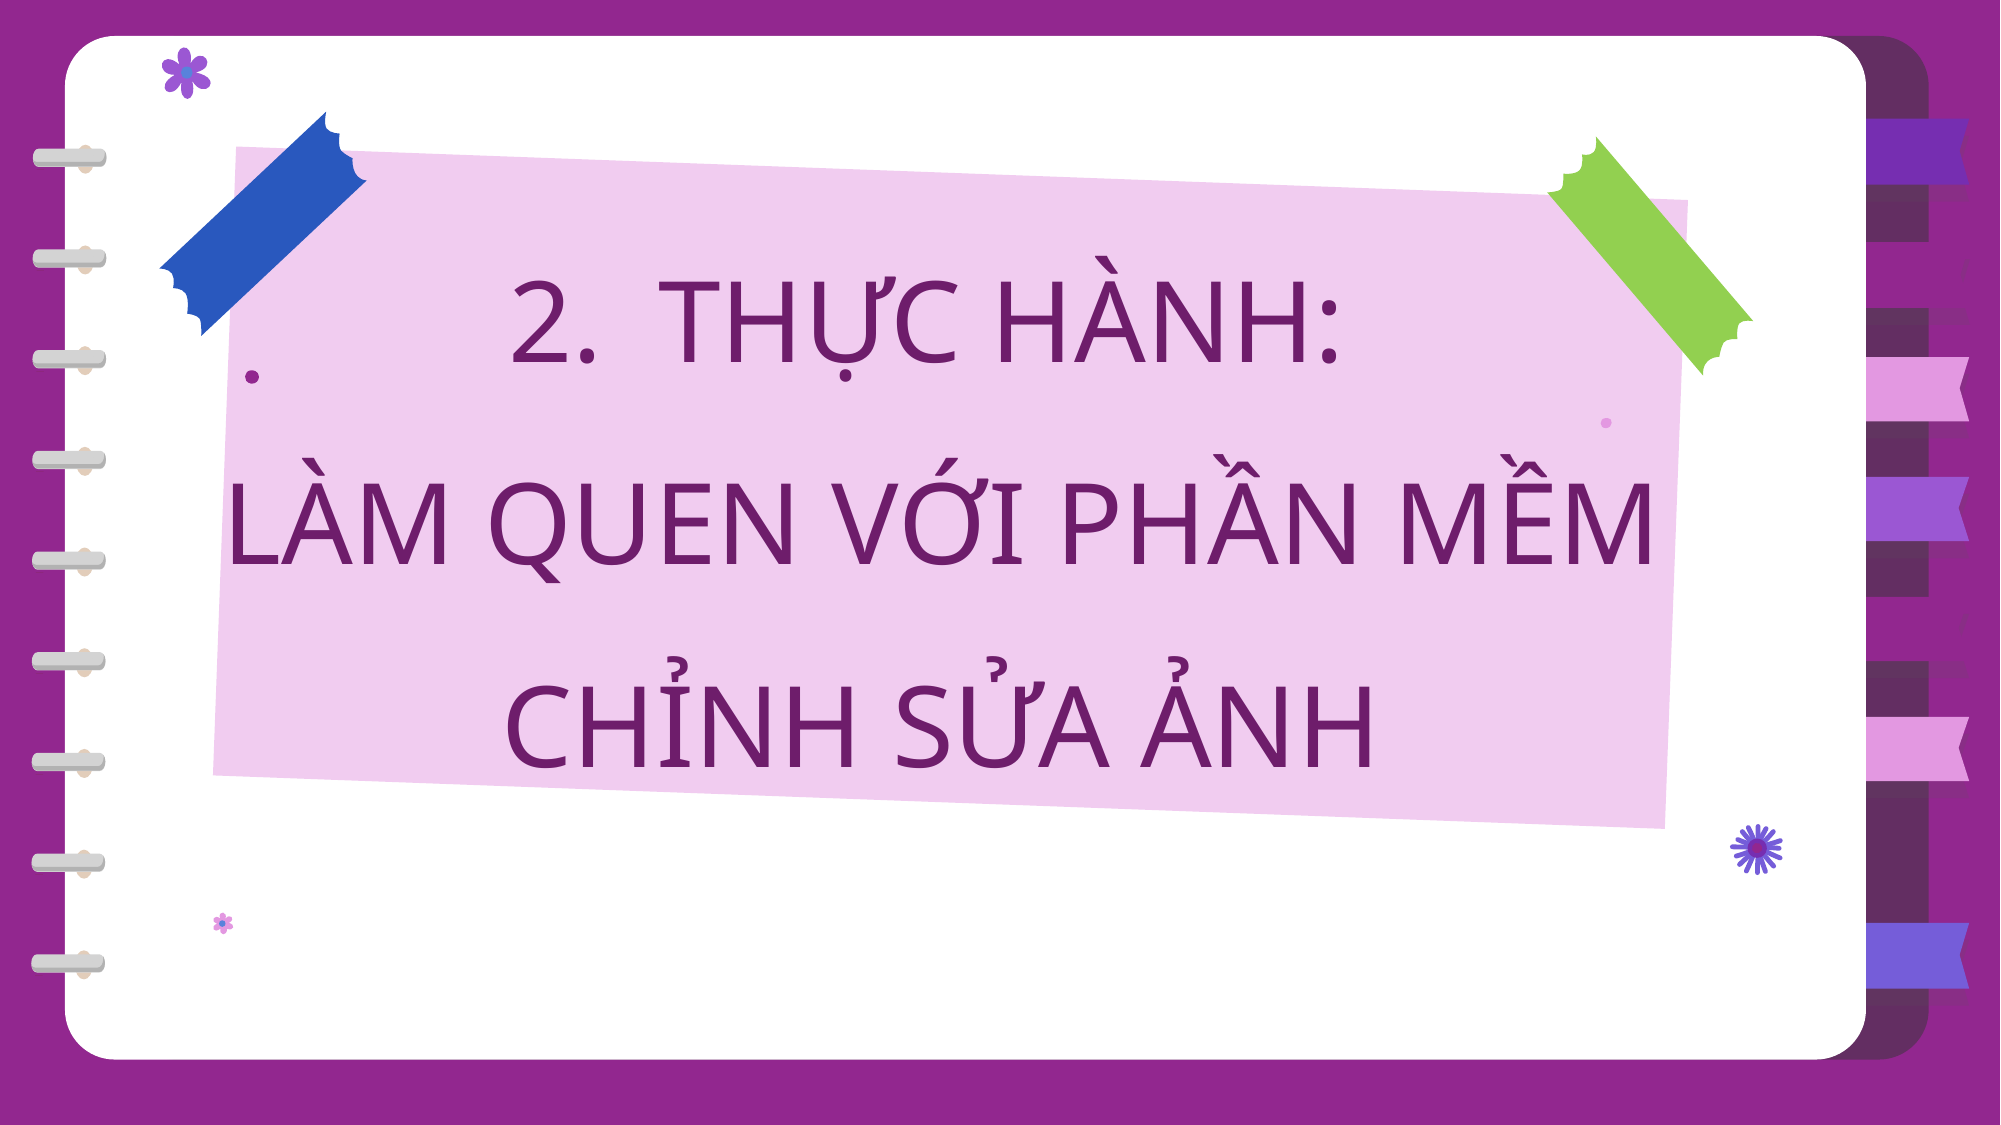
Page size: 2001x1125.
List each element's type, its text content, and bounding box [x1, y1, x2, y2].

text_box [799, 797, 1666, 829]
text_box [1688, 244, 1754, 376]
text_box THỰC HÀNH: LÀM QUEN VỚI PHẦN MỀM CHỈNH SỬA ẢNH [194, 174, 1688, 797]
text_box [342, 150, 982, 174]
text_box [152, 39, 226, 105]
text_box [245, 370, 259, 384]
text_box [159, 235, 194, 316]
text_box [1732, 826, 1781, 873]
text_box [209, 908, 237, 937]
text_box [235, 146, 286, 174]
text_box [259, 111, 356, 174]
text_box [1600, 417, 1612, 429]
text_box [1563, 136, 1628, 174]
